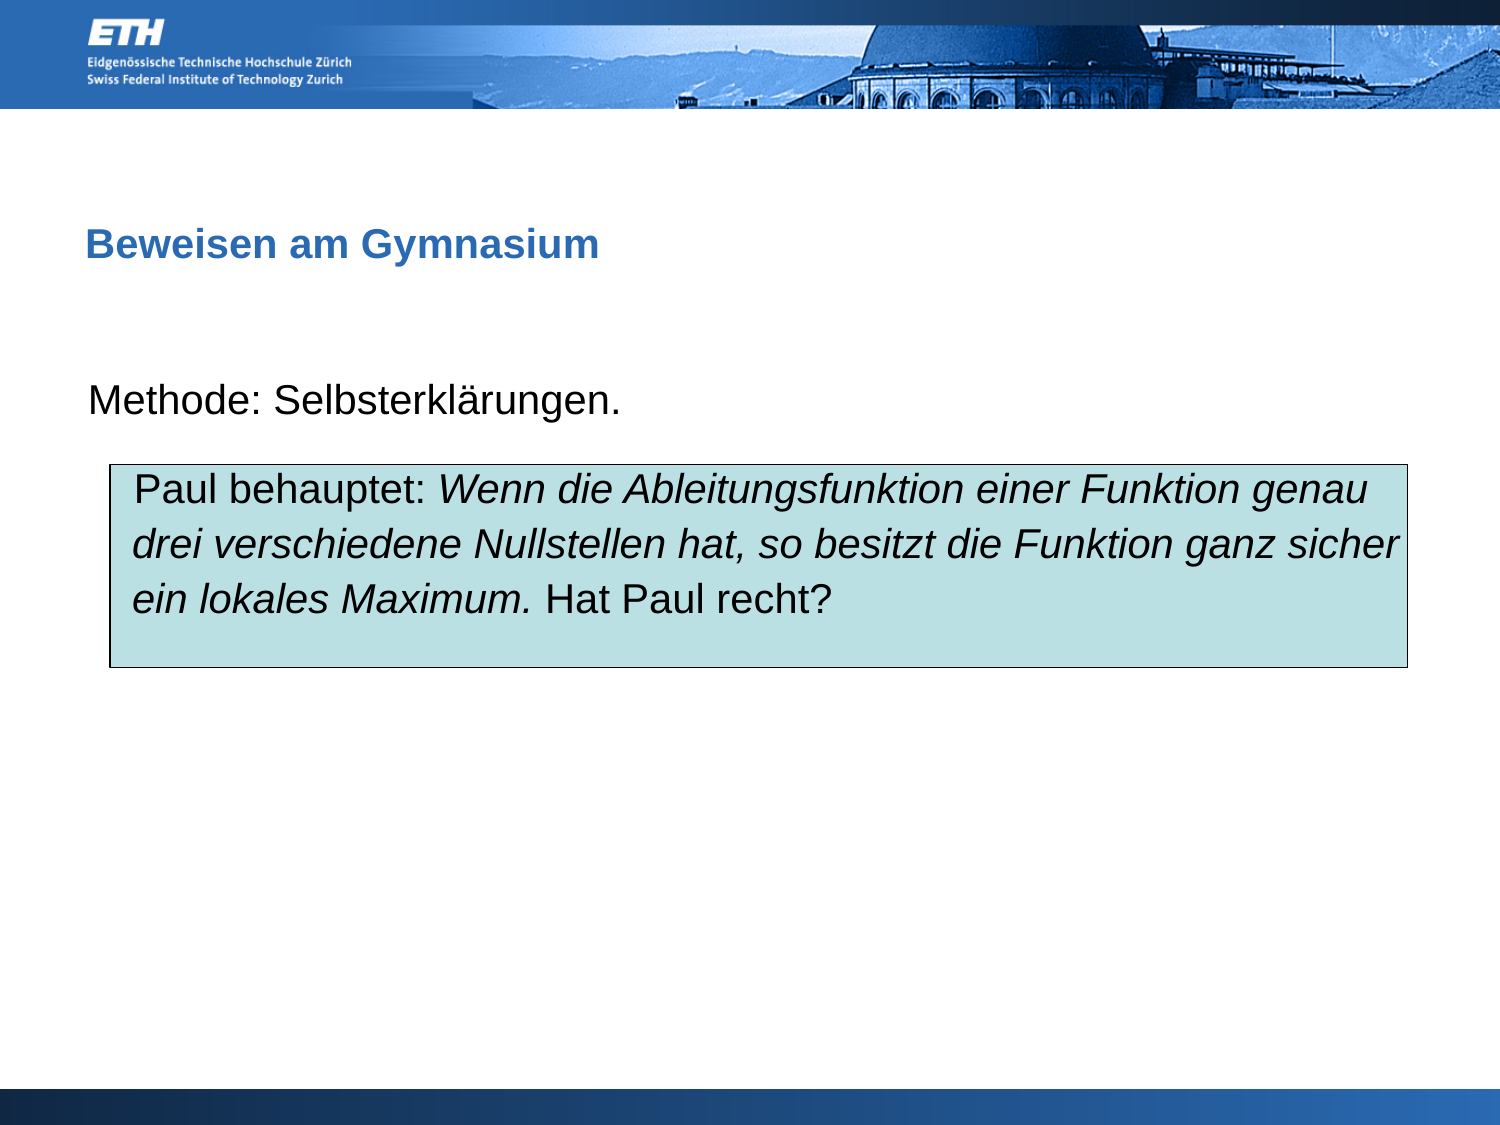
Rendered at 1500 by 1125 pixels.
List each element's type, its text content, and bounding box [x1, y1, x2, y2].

title Beweisen am Gymnasium [84, 187, 1411, 279]
list Methode: Selbsterklärungen. Paul behauptet: Wenn die Ableitungsfunktion einer Funktion genau drei verschiedene Nullstellen hat, so besitzt die Funktion ganz sicher ein lokales Maximum. Hat Paul recht? [87, 273, 1411, 1051]
picture [0, 0, 1500, 109]
